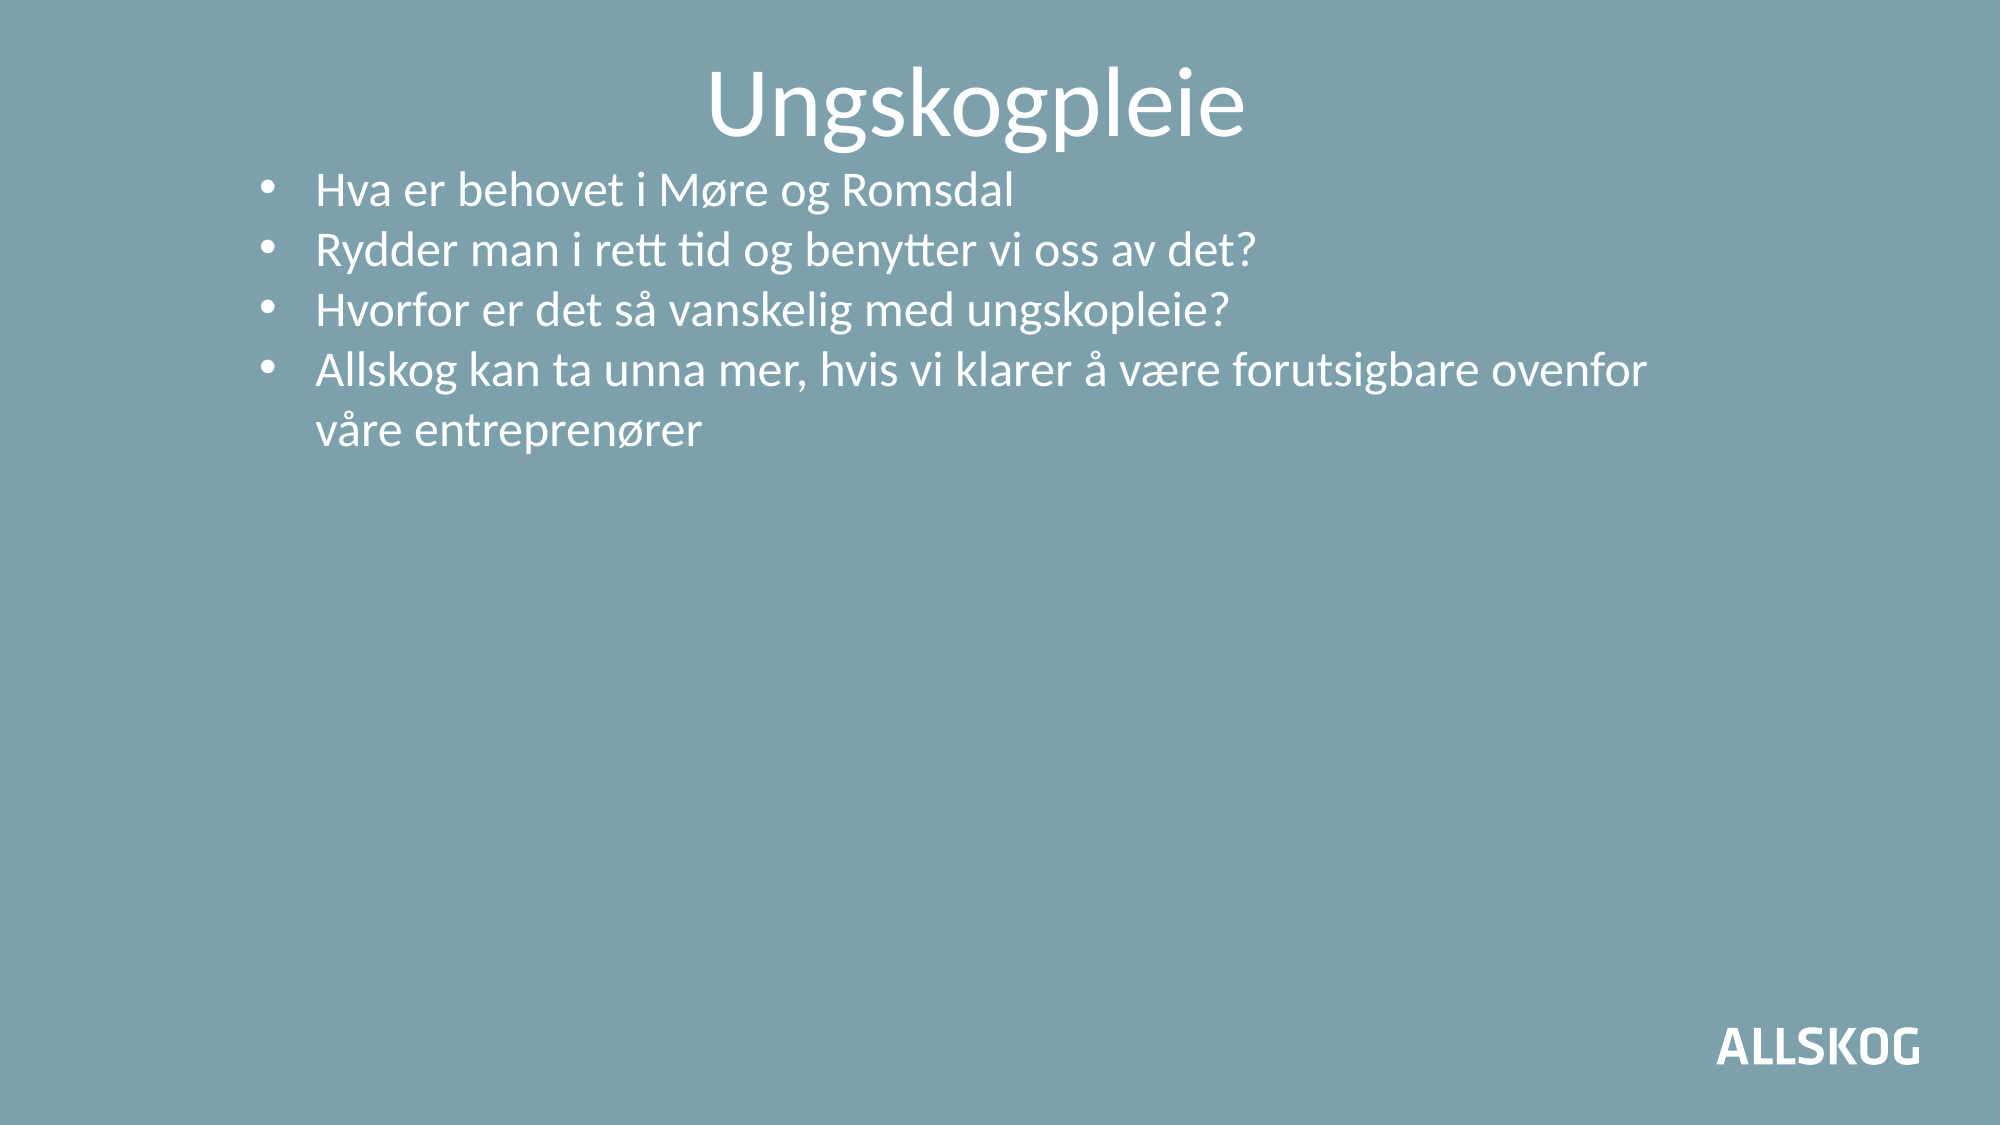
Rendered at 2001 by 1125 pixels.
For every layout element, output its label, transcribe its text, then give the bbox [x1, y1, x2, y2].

subtitle Ungskogpleie Hva er behovet i Møre og Romsdal Rydder man i rett tid og benytter vi oss av det? Hvorfor er det så vanskelig med ungskopleie? Allskog kan ta unna mer, hvis vi klarer å være forutsigbare ovenfor våre entreprenører [244, 28, 1710, 744]
